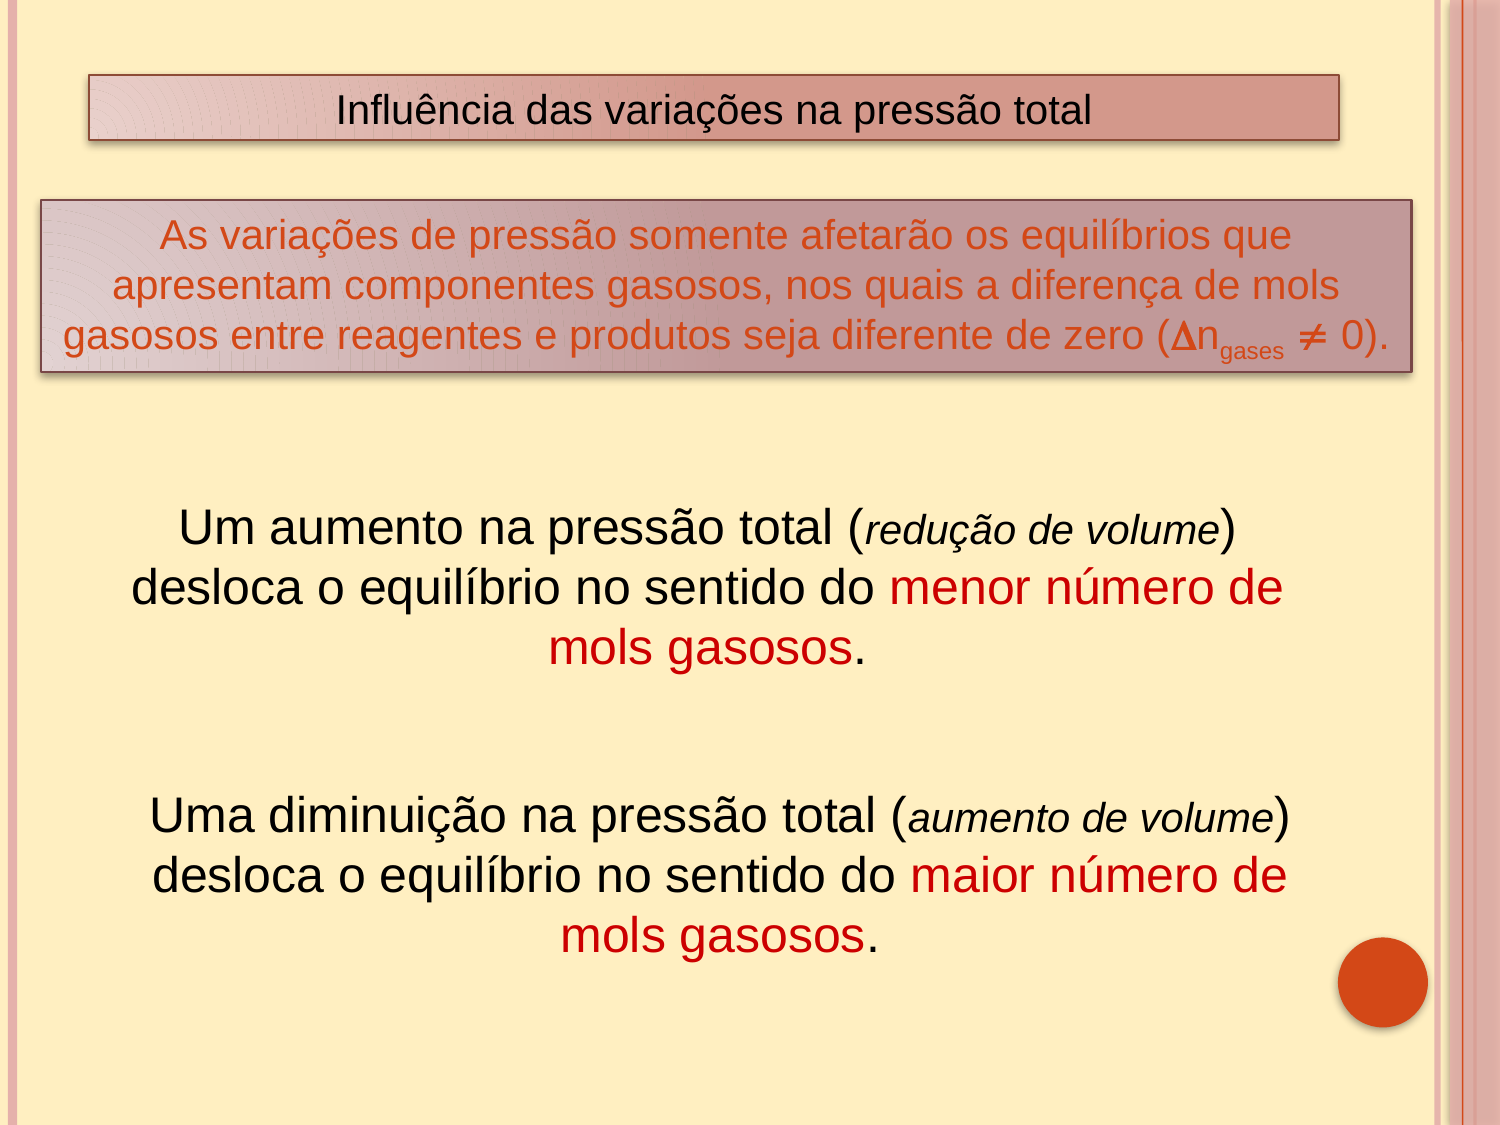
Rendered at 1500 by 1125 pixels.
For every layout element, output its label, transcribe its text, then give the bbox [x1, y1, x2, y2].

text_box Influência das variações na pressão total [88, 74, 1340, 141]
text_box Uma diminuição na pressão total (aumento de volume) desloca o equilíbrio no sentido do maior número de mols gasosos. [101, 774, 1340, 970]
text_box As variações de pressão somente afetarão os equilíbrios que apresentam componentes gasosos, nos quais a diferença de mols gasosos entre reagentes e produtos seja diferente de zero (ngases  0). [40, 199, 1413, 373]
text_box Um aumento na pressão total (redução de volume) desloca o equilíbrio no sentido do menor número de mols gasosos. [89, 487, 1327, 683]
